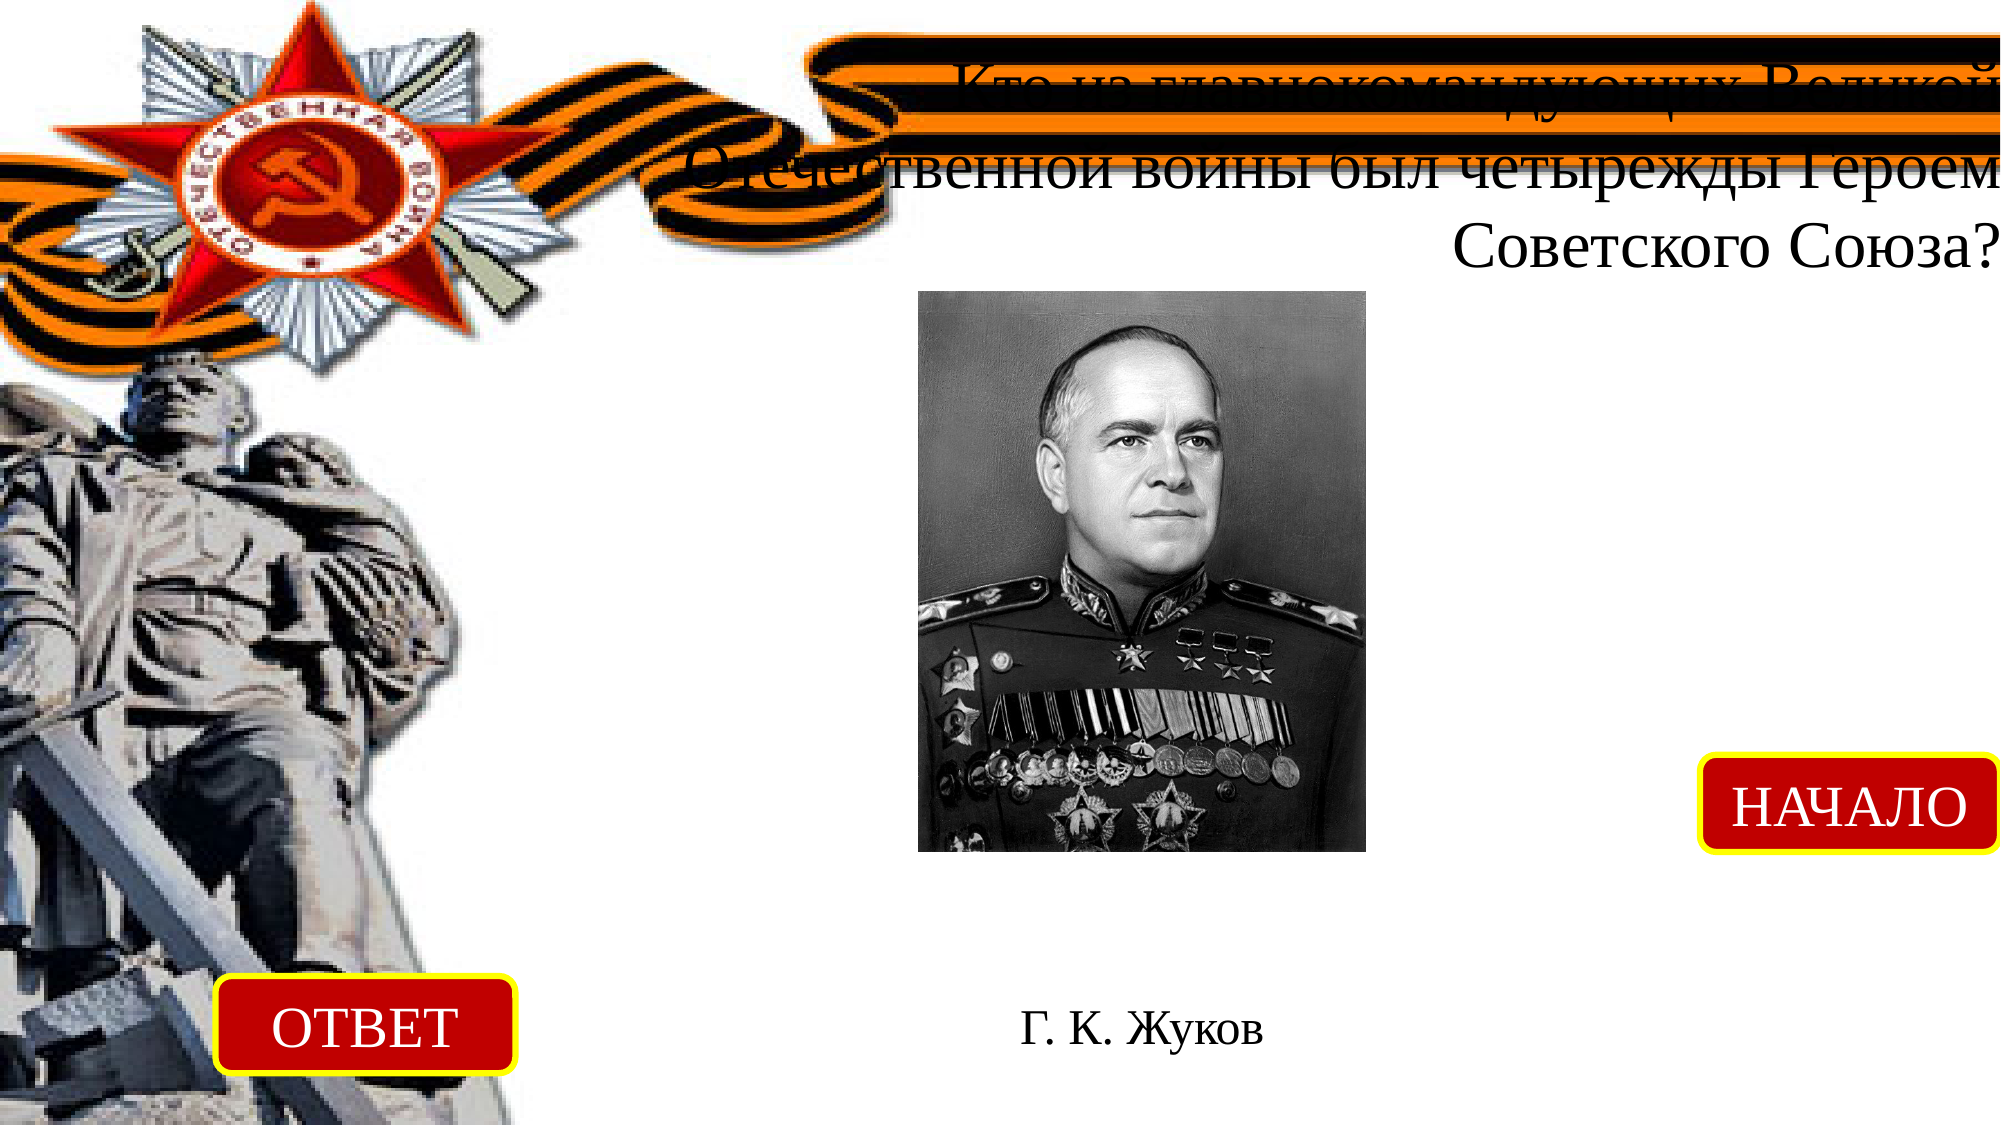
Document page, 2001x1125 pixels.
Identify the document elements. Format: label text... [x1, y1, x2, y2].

text_box Кто из главнокомандующих Великой Отечественной войны был четырежды Героем Советского Союза? [532, 34, 2000, 289]
text_box Г. К. Жуков [722, 986, 1562, 1062]
text_box НАЧАЛО [1698, 753, 2000, 854]
picture [0, 0, 2001, 1125]
text_box ОТВЕТ [214, 974, 517, 1075]
